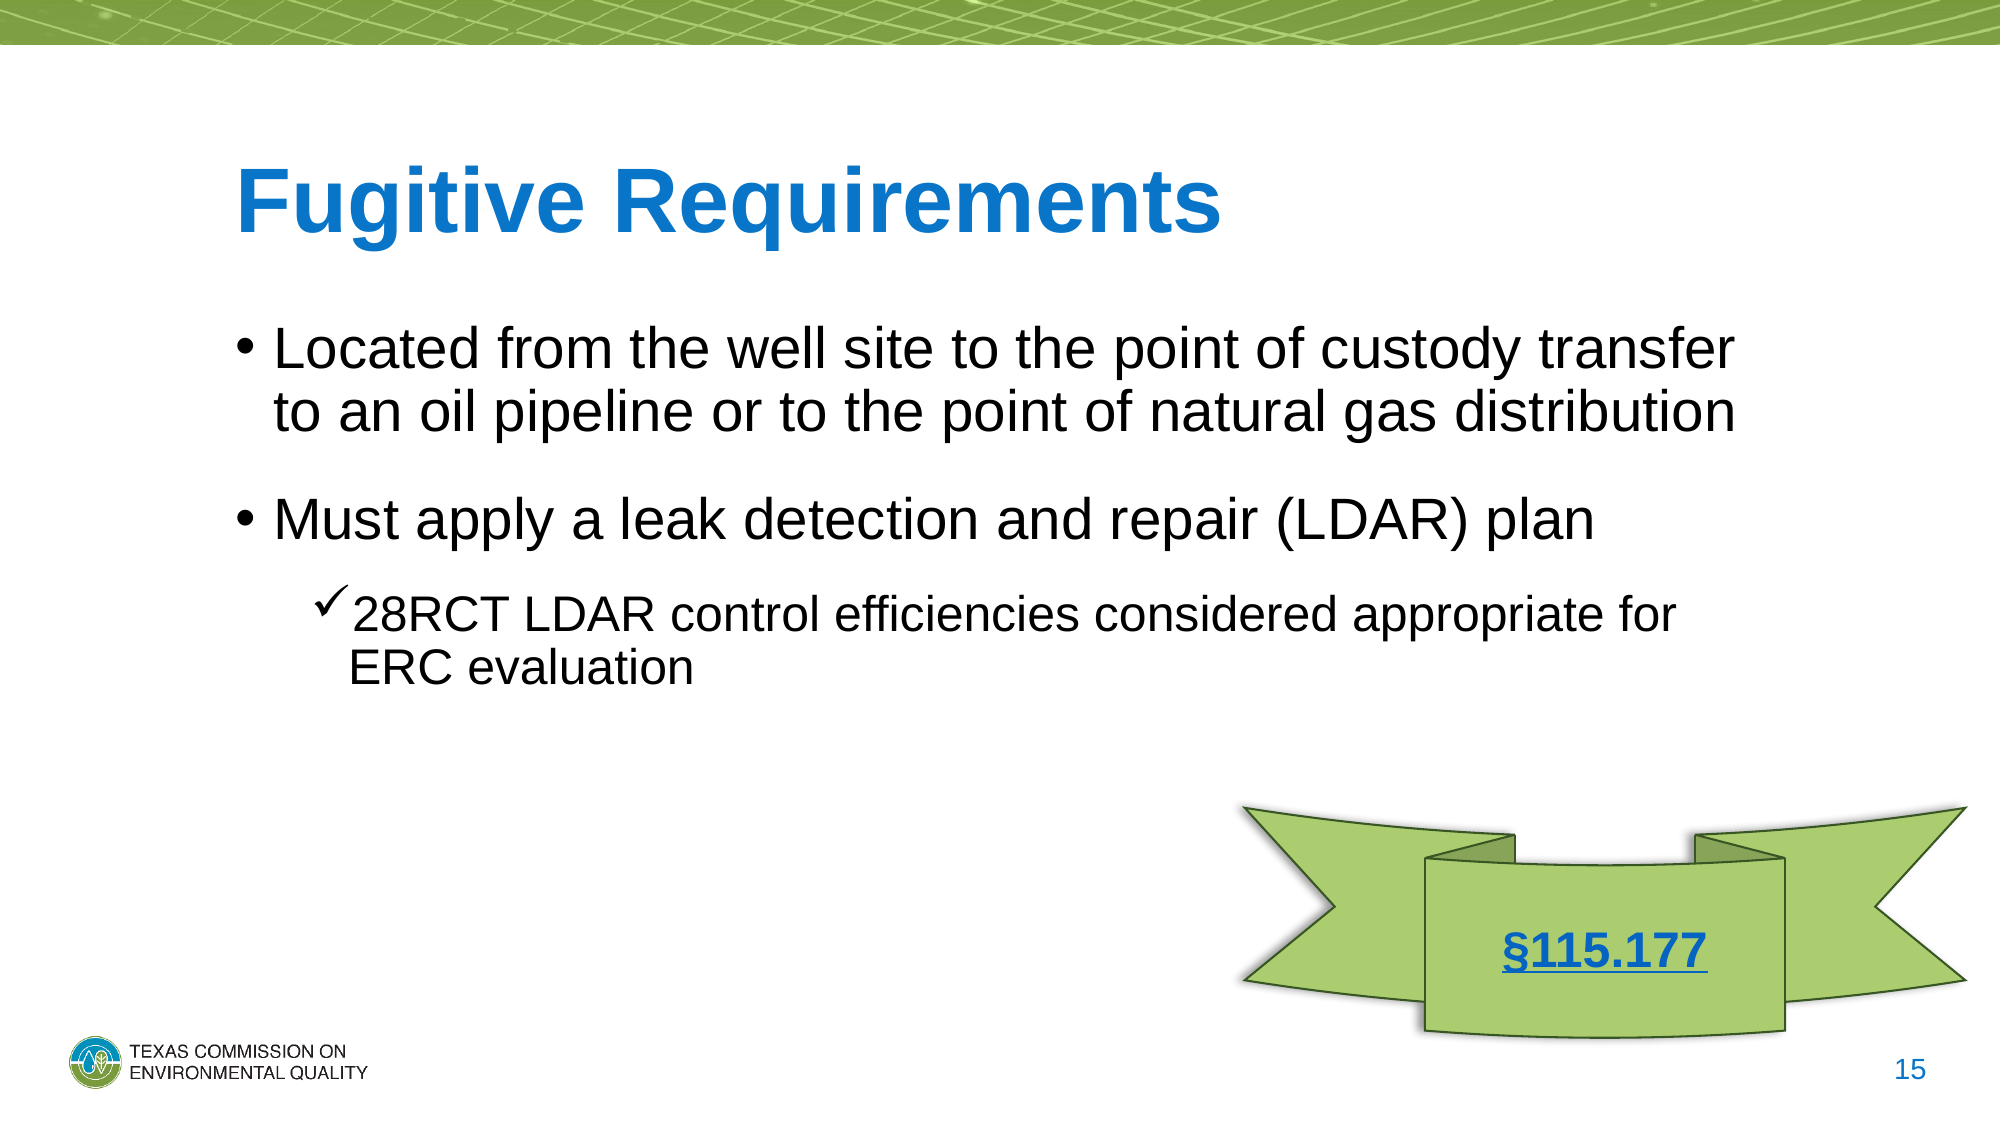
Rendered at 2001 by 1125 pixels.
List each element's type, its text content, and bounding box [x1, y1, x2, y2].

picture [69, 1036, 368, 1089]
text_box §115.177 [1241, 806, 1969, 1039]
picture [0, 0, 2000, 45]
title Fugitive Requirements [220, 145, 1768, 310]
list Located from the well site to the point of custody transfer to an oil pipeline or to the point of natural gas distribution Must apply a leak detection and repair (LDAR) plan 28RCT LDAR control efficiencies considered appropriate for ERC evaluation [220, 310, 1768, 737]
